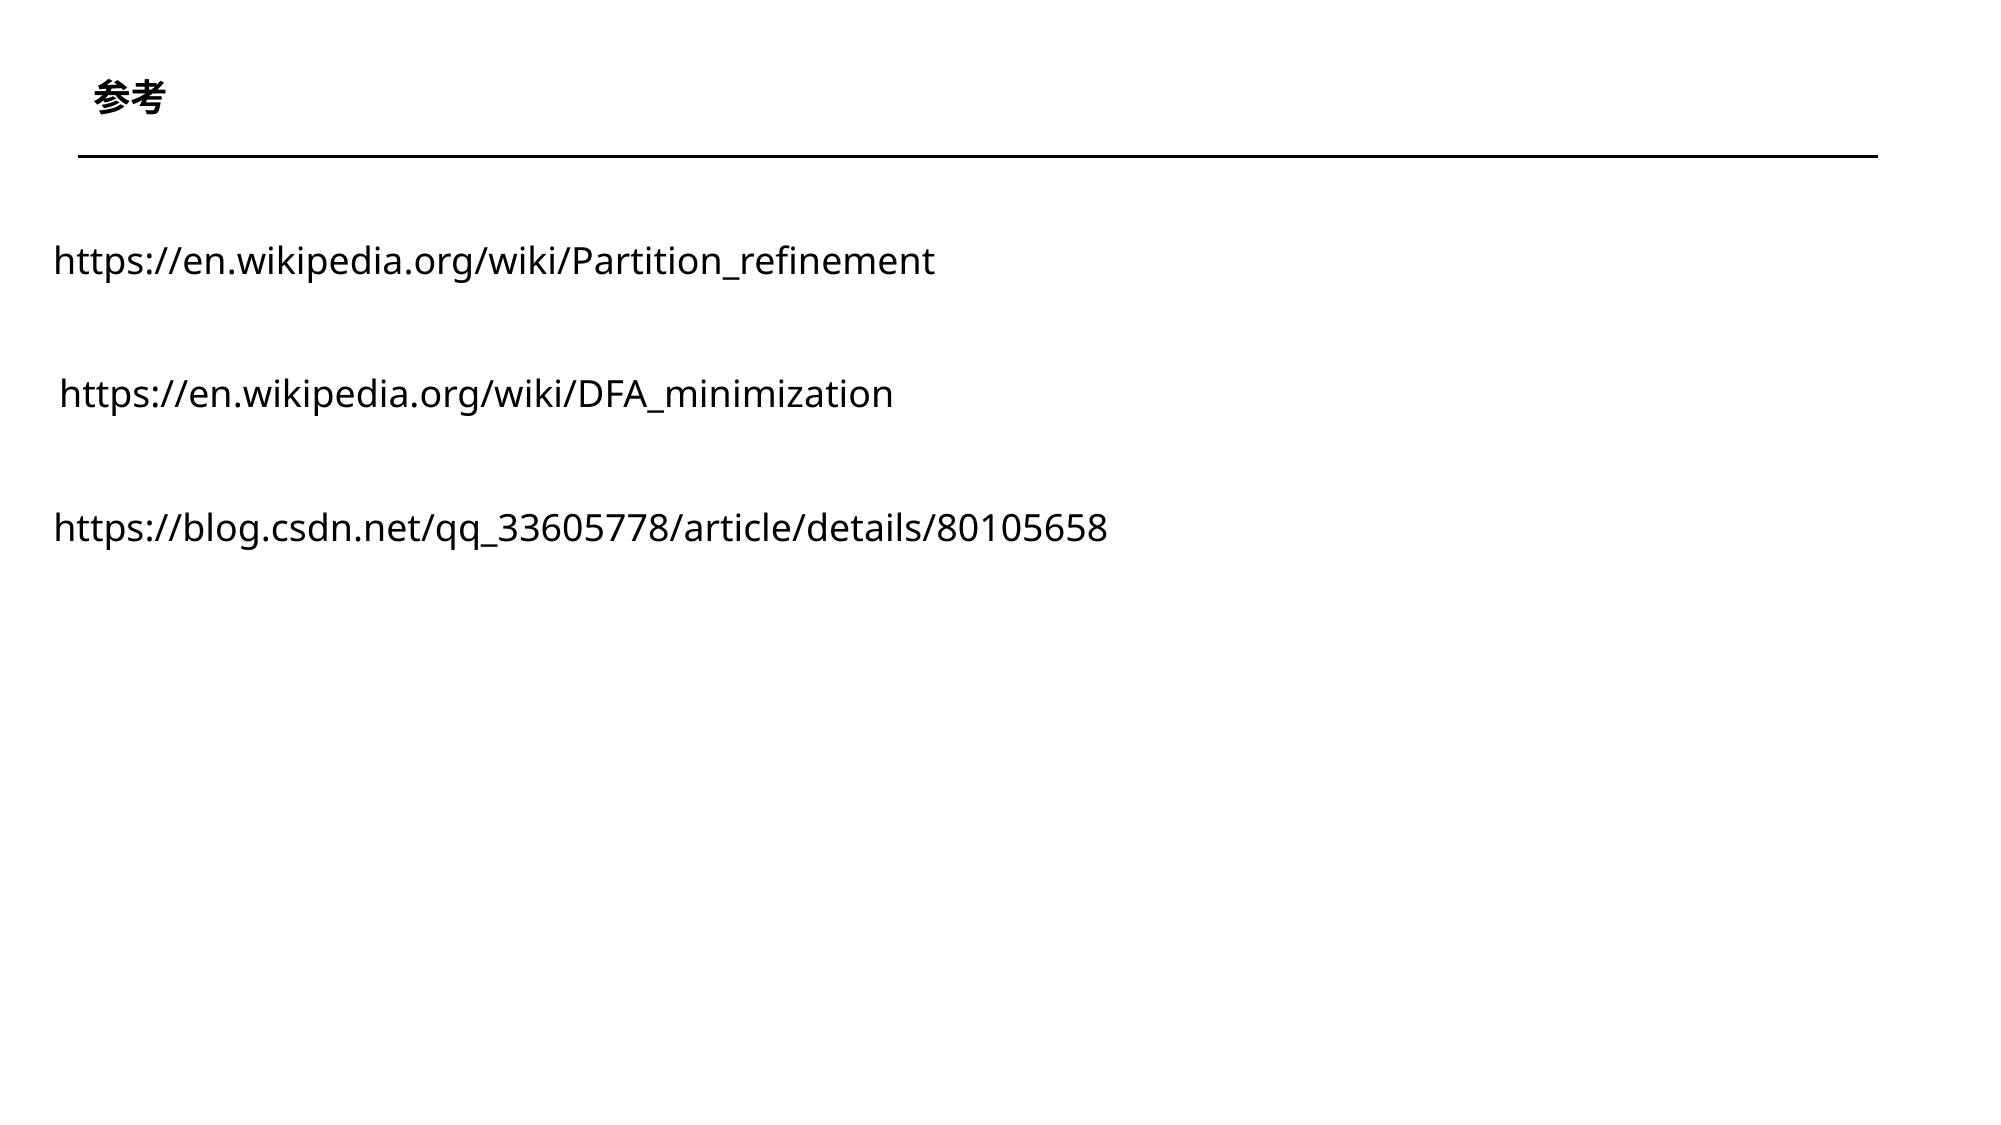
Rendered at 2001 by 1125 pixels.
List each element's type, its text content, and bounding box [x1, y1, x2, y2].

text_box https://en.wikipedia.org/wiki/DFA_minimization [44, 362, 910, 423]
text_box https://en.wikipedia.org/wiki/Partition_refinement [38, 229, 951, 290]
text_box 参考 [78, 66, 449, 127]
text_box https://blog.csdn.net/qq_33605778/article/details/80105658 [38, 496, 1124, 556]
